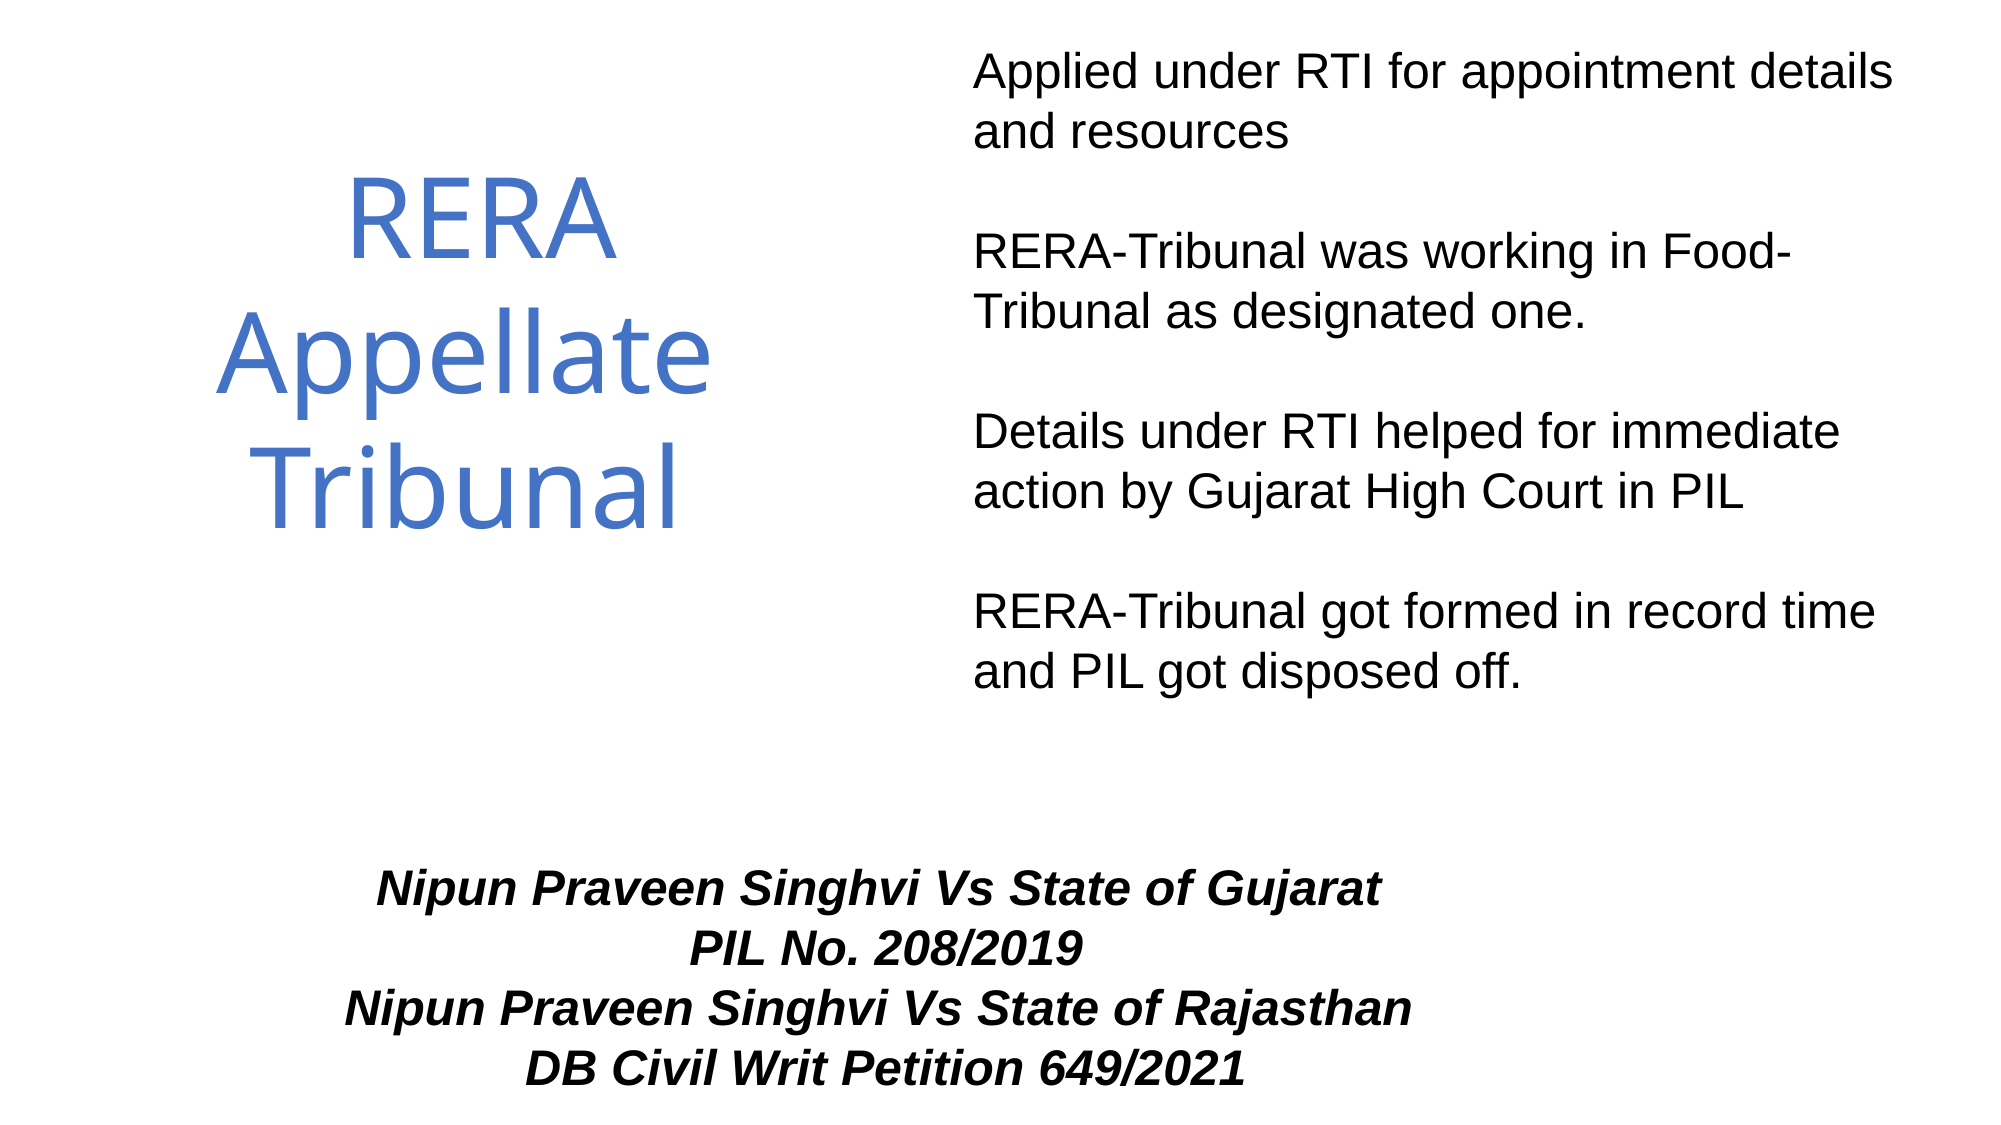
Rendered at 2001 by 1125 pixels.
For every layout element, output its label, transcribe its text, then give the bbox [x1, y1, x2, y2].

text_box Nipun Praveen Singhvi Vs State of Gujarat PIL No. 208/2019 Nipun Praveen Singhvi Vs State of Rajasthan DB Civil Writ Petition 649/2021 [295, 848, 1477, 1125]
text_box RERA Appellate Tribunal [201, 138, 760, 559]
text_box Applied under RTI for appointment details and resources RERA-Tribunal was working in Food- Tribunal as designated one. Details under RTI helped for immediate action by Gujarat High Court in PIL RERA-Tribunal got formed in record time and PIL got disposed off. [958, 31, 1935, 826]
